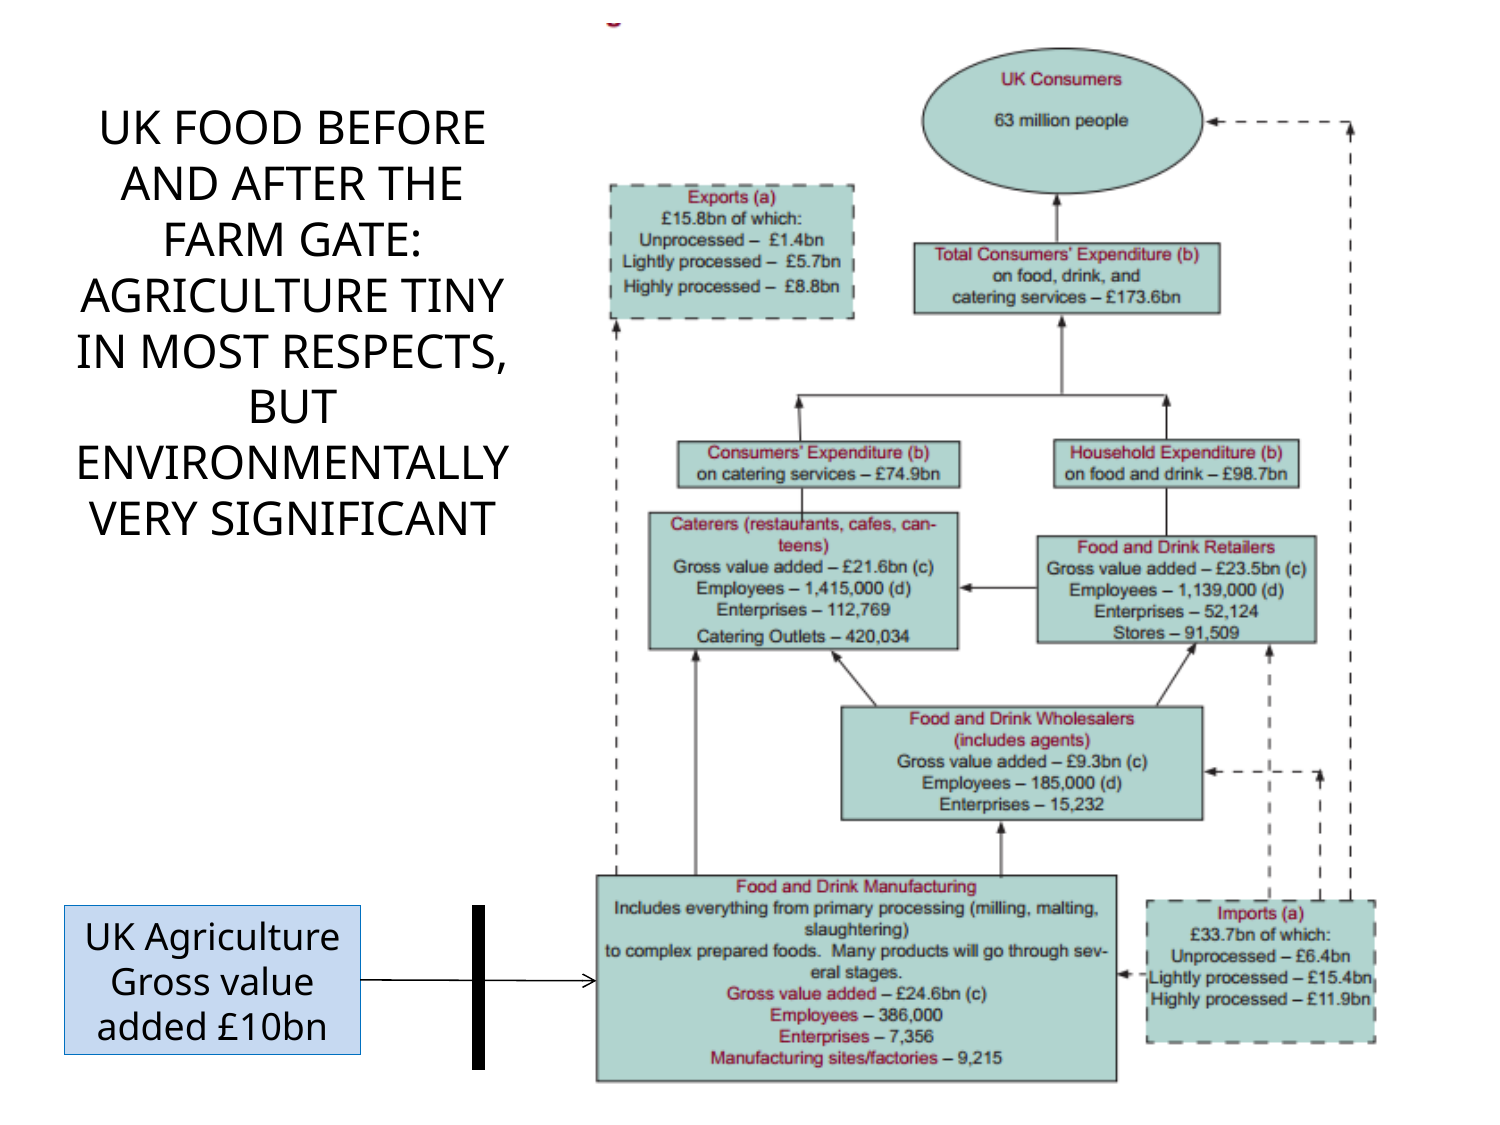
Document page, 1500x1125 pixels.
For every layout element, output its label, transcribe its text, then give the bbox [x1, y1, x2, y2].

title UK FOOD BEFORE AND AFTER THE FARM GATE: AGRICULTURE TINY IN MOST RESPECTS, BUT ENVIRONMENTALLYVERY SIGNIFICANT [59, 80, 524, 563]
picture [529, 23, 1459, 1125]
text_box UK Agriculture Gross value added £10bn [64, 905, 361, 1055]
